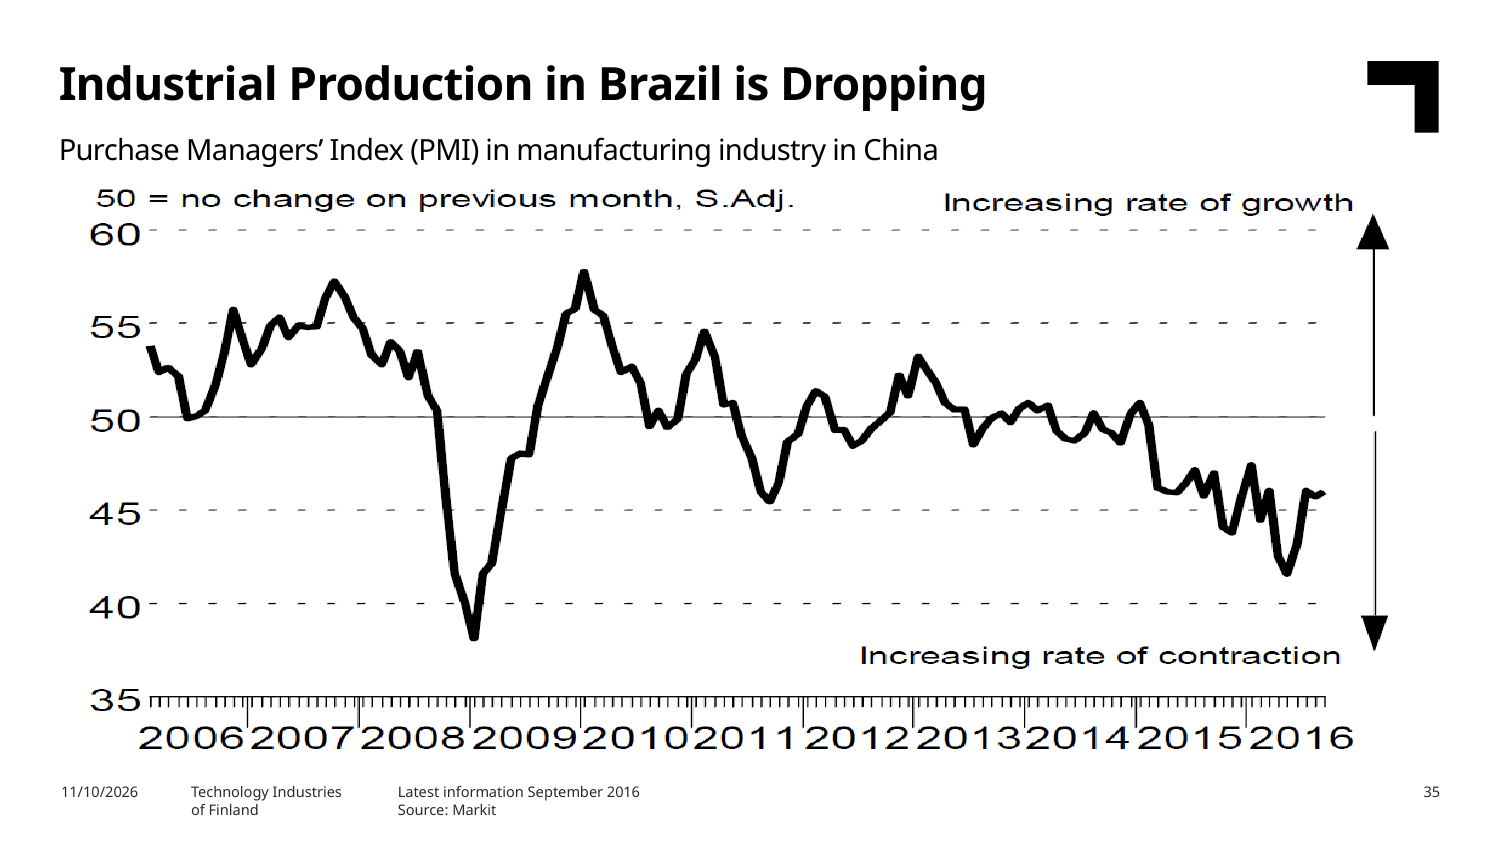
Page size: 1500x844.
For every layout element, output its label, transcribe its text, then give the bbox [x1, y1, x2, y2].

footer Technology Industries of Finland [175, 775, 517, 803]
slide_number 35 [1313, 775, 1456, 803]
list Latest information September 2016 Source: Markit [517, 775, 871, 803]
list Industrial Production in Brazil is Dropping Purchase Managers’ Index (PMI) in manufacturing industry in China [41, 46, 1353, 175]
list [41, 177, 1431, 759]
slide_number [46, 775, 175, 803]
